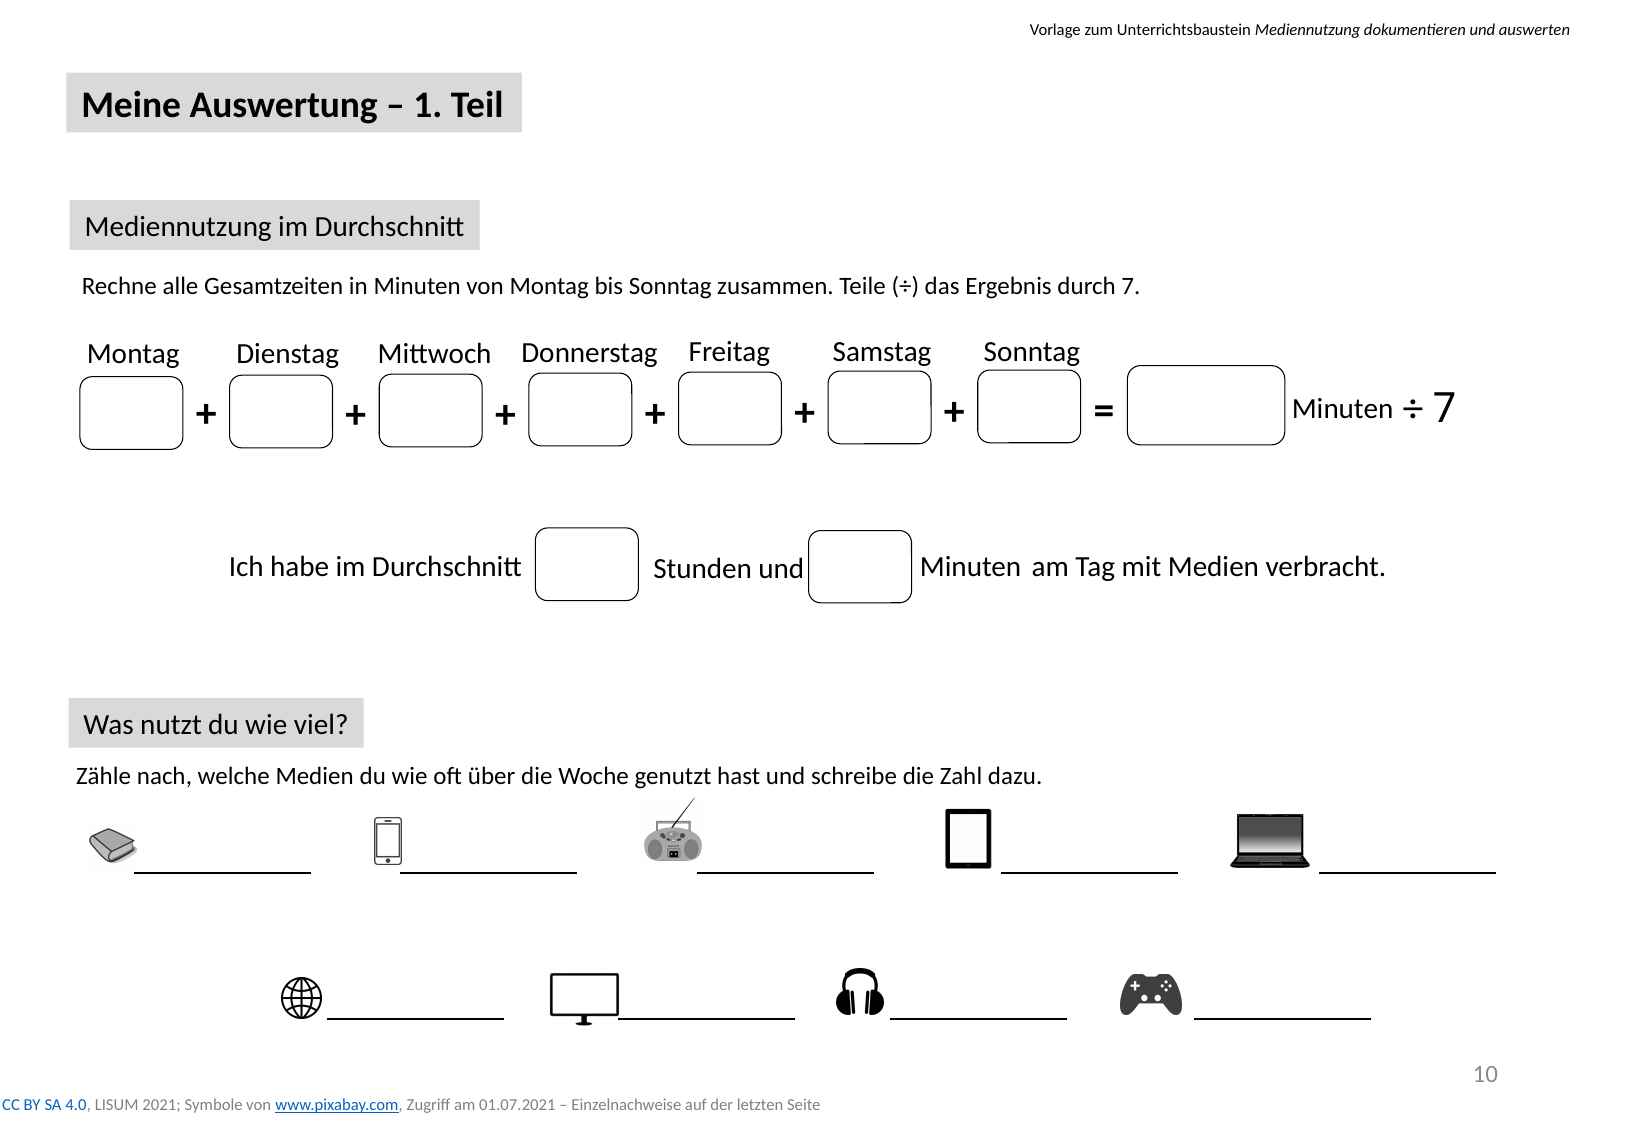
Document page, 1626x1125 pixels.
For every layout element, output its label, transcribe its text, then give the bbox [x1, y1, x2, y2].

text_box Samstag [817, 324, 947, 375]
text_box Dienstag [221, 327, 354, 377]
text_box Rechne alle Gesamtzeiten in Minuten von Montag bis Sonntag zusammen. Teile (÷) das Ergebnis durch 7. [67, 262, 1158, 307]
text_box + [330, 379, 382, 445]
text_box Meine Auswertung – 1. Teil [66, 72, 522, 133]
picture [1229, 814, 1310, 868]
text_box Sonntag [968, 324, 1096, 375]
picture [543, 1019, 626, 1029]
text_box Mediennutzung im Durchschnitt [69, 200, 480, 250]
text_box [807, 529, 913, 604]
text_box [1126, 364, 1286, 446]
text_box = [1078, 375, 1129, 441]
text_box + [779, 377, 831, 443]
text_box [978, 369, 1080, 444]
picture [374, 817, 402, 865]
picture [836, 968, 884, 1015]
text_box Ich habe im Durchschnitt [214, 540, 534, 590]
text_box [828, 370, 930, 445]
text_box Vorlage zum Unterrichtsbaustein Mediennutzung dokumentieren und auswerten [768, 11, 1586, 47]
picture [280, 977, 322, 1019]
text_box Minuten [1277, 382, 1409, 432]
text_box [679, 371, 781, 446]
picture [942, 802, 994, 873]
text_box Was nutzt du wie viel? [68, 697, 364, 748]
slide_number 10 [1147, 1042, 1514, 1103]
picture [86, 819, 139, 872]
text_box Freitag [673, 325, 786, 375]
text_box [529, 372, 631, 447]
text_box Donnerstag [506, 325, 673, 376]
text_box + [181, 378, 232, 443]
text_box Stunden und [638, 542, 807, 592]
text_box [534, 526, 640, 602]
text_box CC BY SA 4.0, LISUM 2021; Symbole von www.pixabay.com, Zugriff am 01.07.2021 – Einzelnachweise auf der letzten Seite [2, 1092, 1459, 1125]
picture [543, 968, 626, 1018]
text_box [230, 374, 331, 449]
text_box Mittwoch [362, 326, 507, 377]
text_box + [929, 376, 980, 442]
text_box [78, 375, 183, 451]
text_box Minuten [904, 539, 1016, 590]
text_box [380, 373, 481, 448]
text_box ÷ 7 [1387, 373, 1472, 438]
text_box Montag [72, 327, 195, 378]
text_box + [629, 378, 681, 443]
picture [1120, 974, 1182, 1015]
text_box + [480, 379, 531, 445]
text_box Zähle nach, welche Medien du wie oft über die Woche genutzt hast und schreibe die Zahl dazu. [61, 751, 1060, 797]
text_box am Tag mit Medien verbracht. [1016, 539, 1402, 590]
picture [637, 795, 706, 864]
